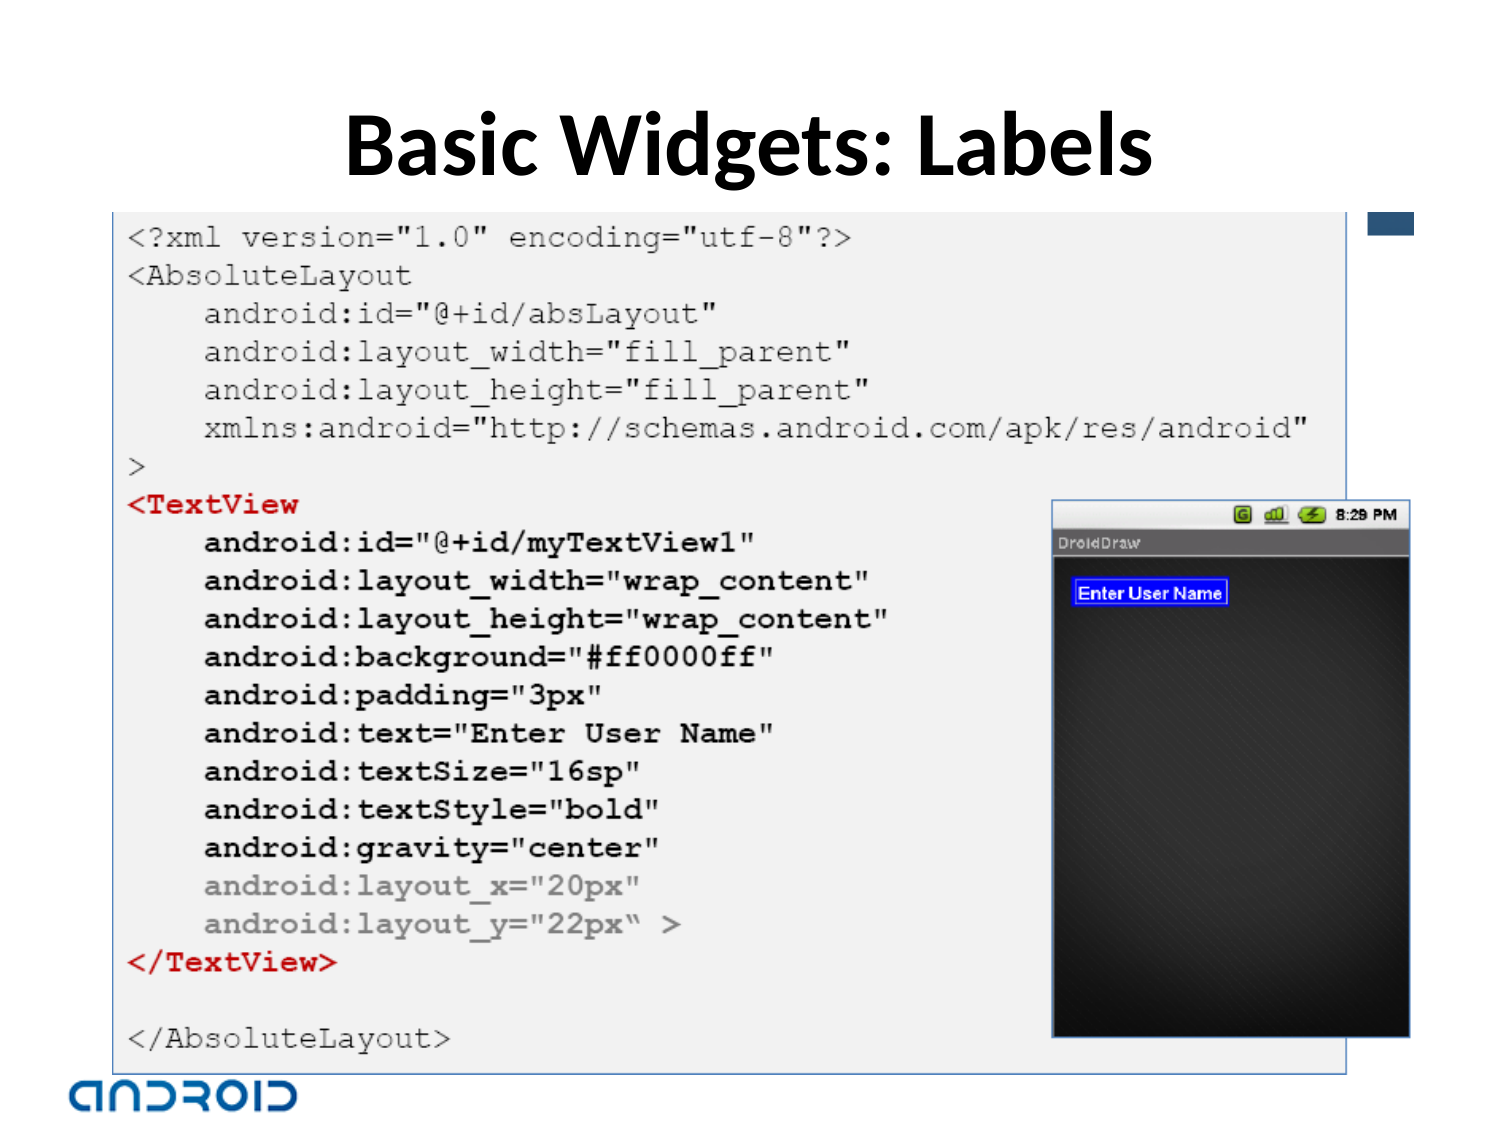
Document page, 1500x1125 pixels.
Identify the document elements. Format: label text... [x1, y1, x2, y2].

title Basic Widgets: Labels [75, 45, 1425, 233]
picture [62, 212, 1414, 1125]
